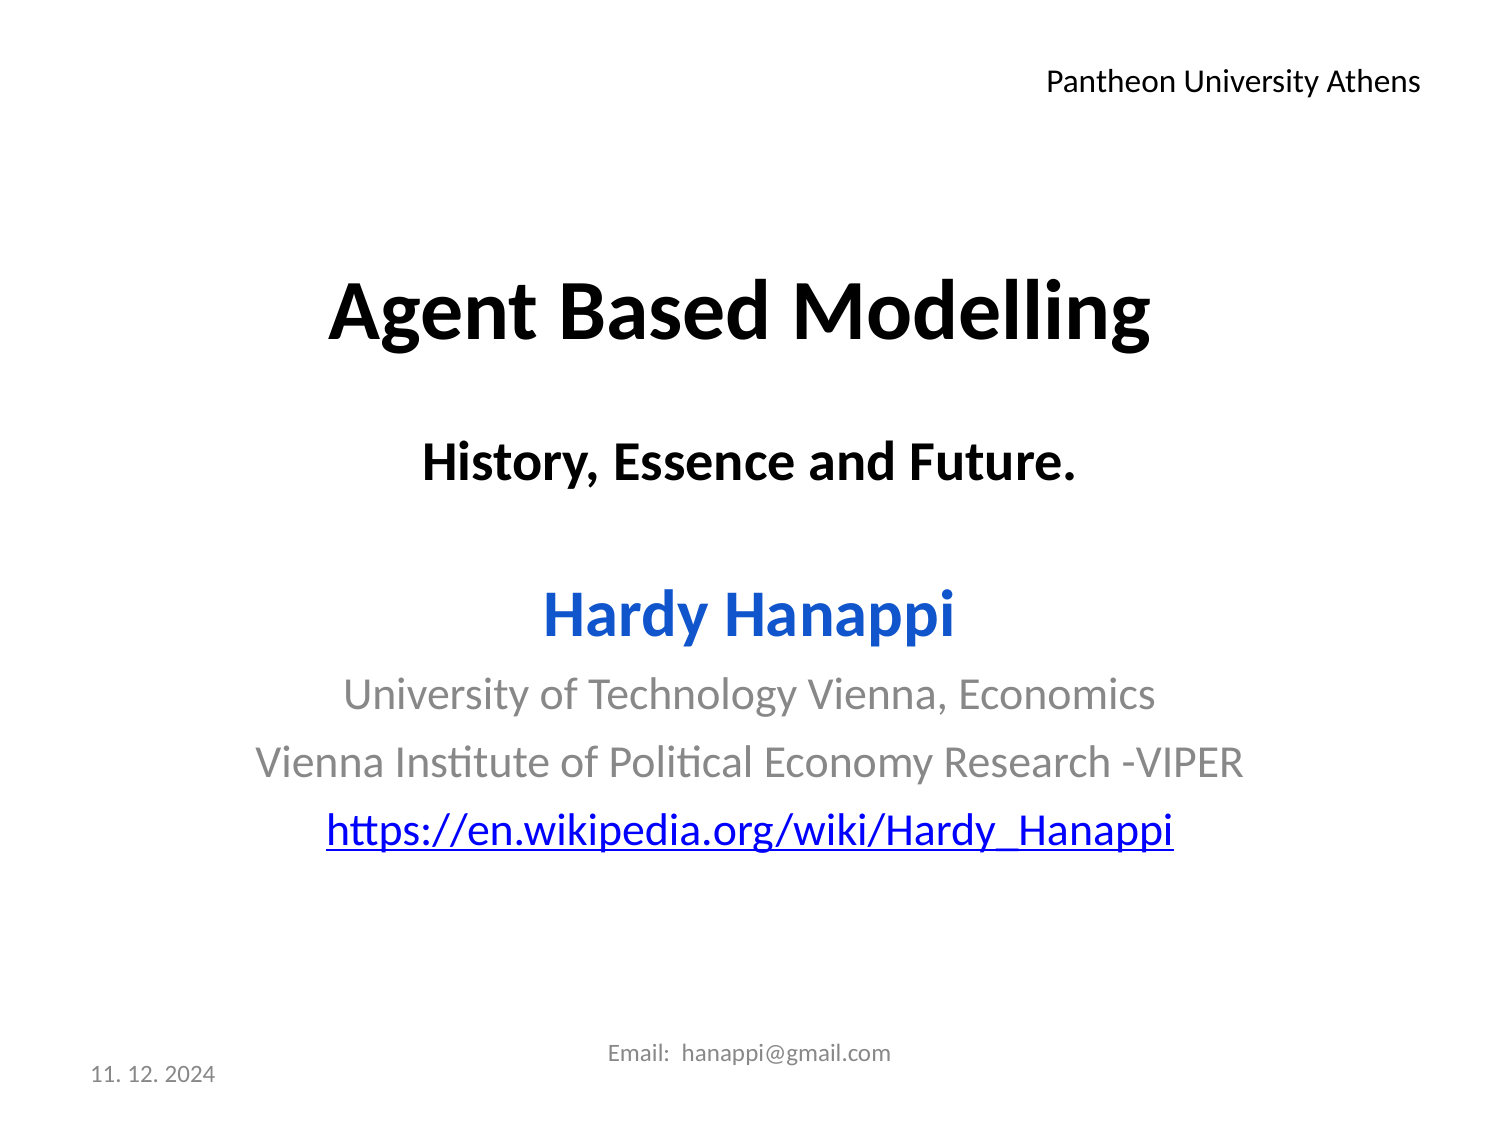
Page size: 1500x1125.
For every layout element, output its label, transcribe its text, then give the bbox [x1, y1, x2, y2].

title Agent Based Modelling History, Essence and Future. [112, 152, 1388, 502]
text_box Pantheon University Athens [1031, 57, 1441, 100]
footer Email: hanappi@gmail.com [512, 1021, 988, 1082]
subtitle Hardy Hanappi University of Technology Vienna, Economics Vienna Institute of Political Economy Research -VIPER https://en.wikipedia.org/wiki/Hardy_Hanappi [225, 562, 1275, 929]
slide_number 11. 12. 2024 [75, 1042, 425, 1103]
